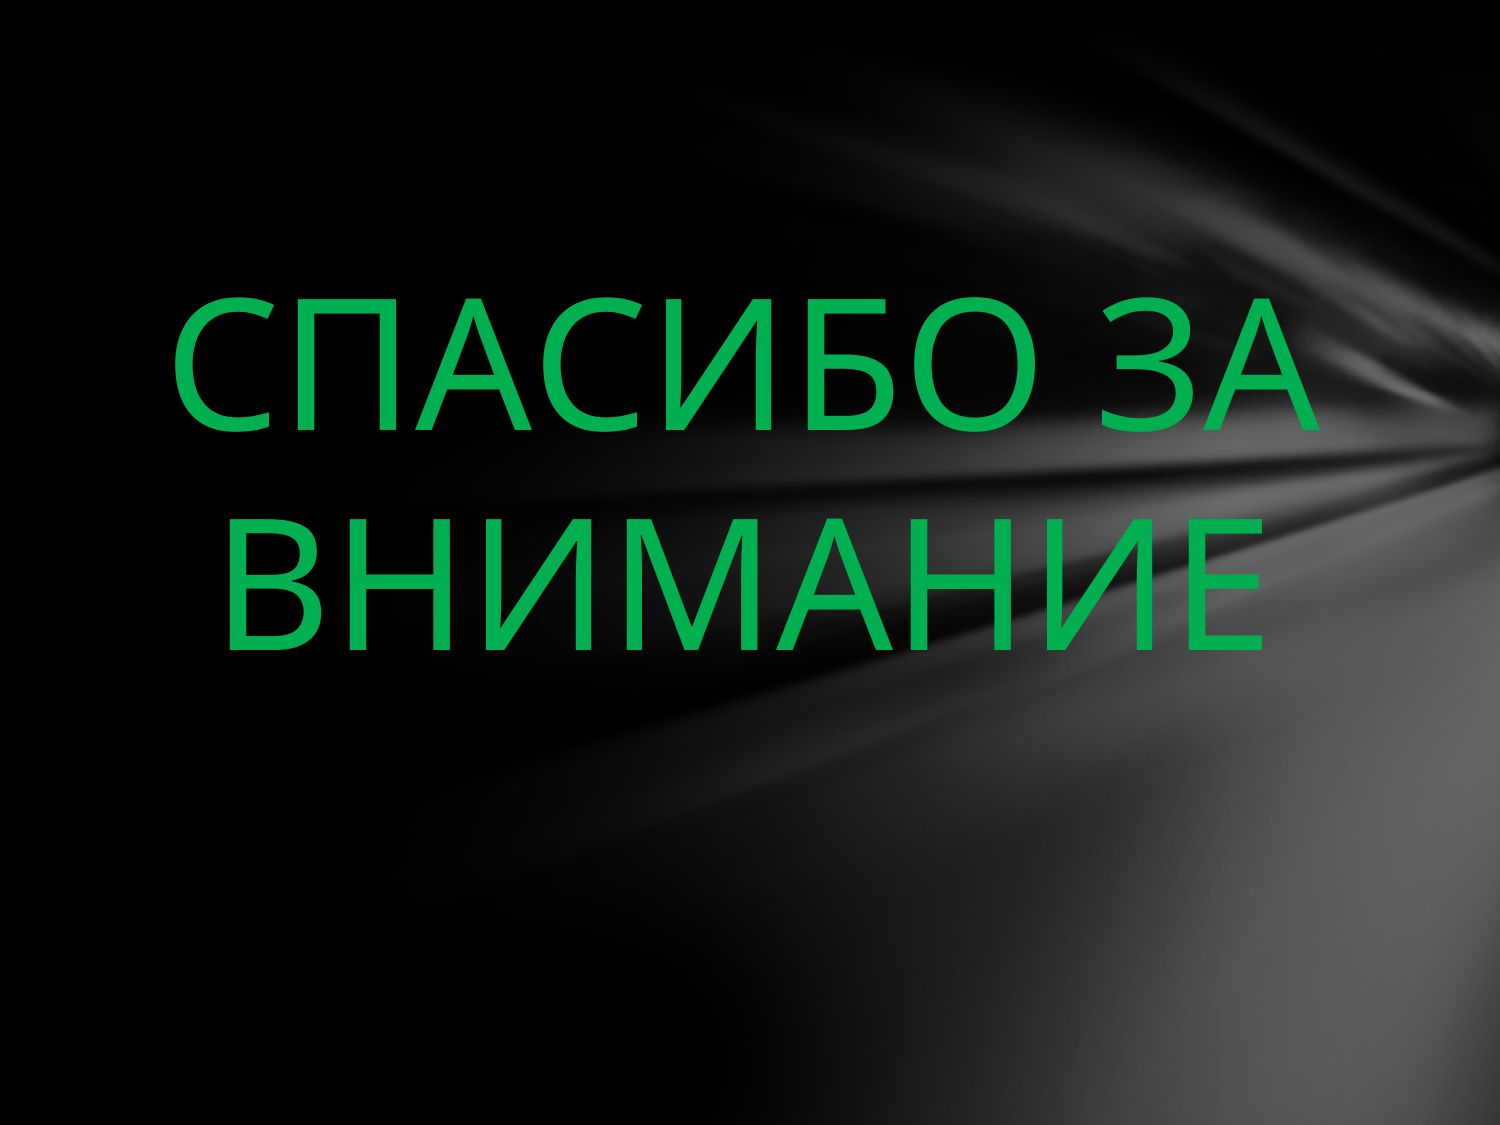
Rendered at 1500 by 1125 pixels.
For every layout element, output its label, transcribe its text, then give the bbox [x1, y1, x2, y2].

list СПАСИБО ЗА ВНИМАНИЕ [57, 239, 1430, 786]
